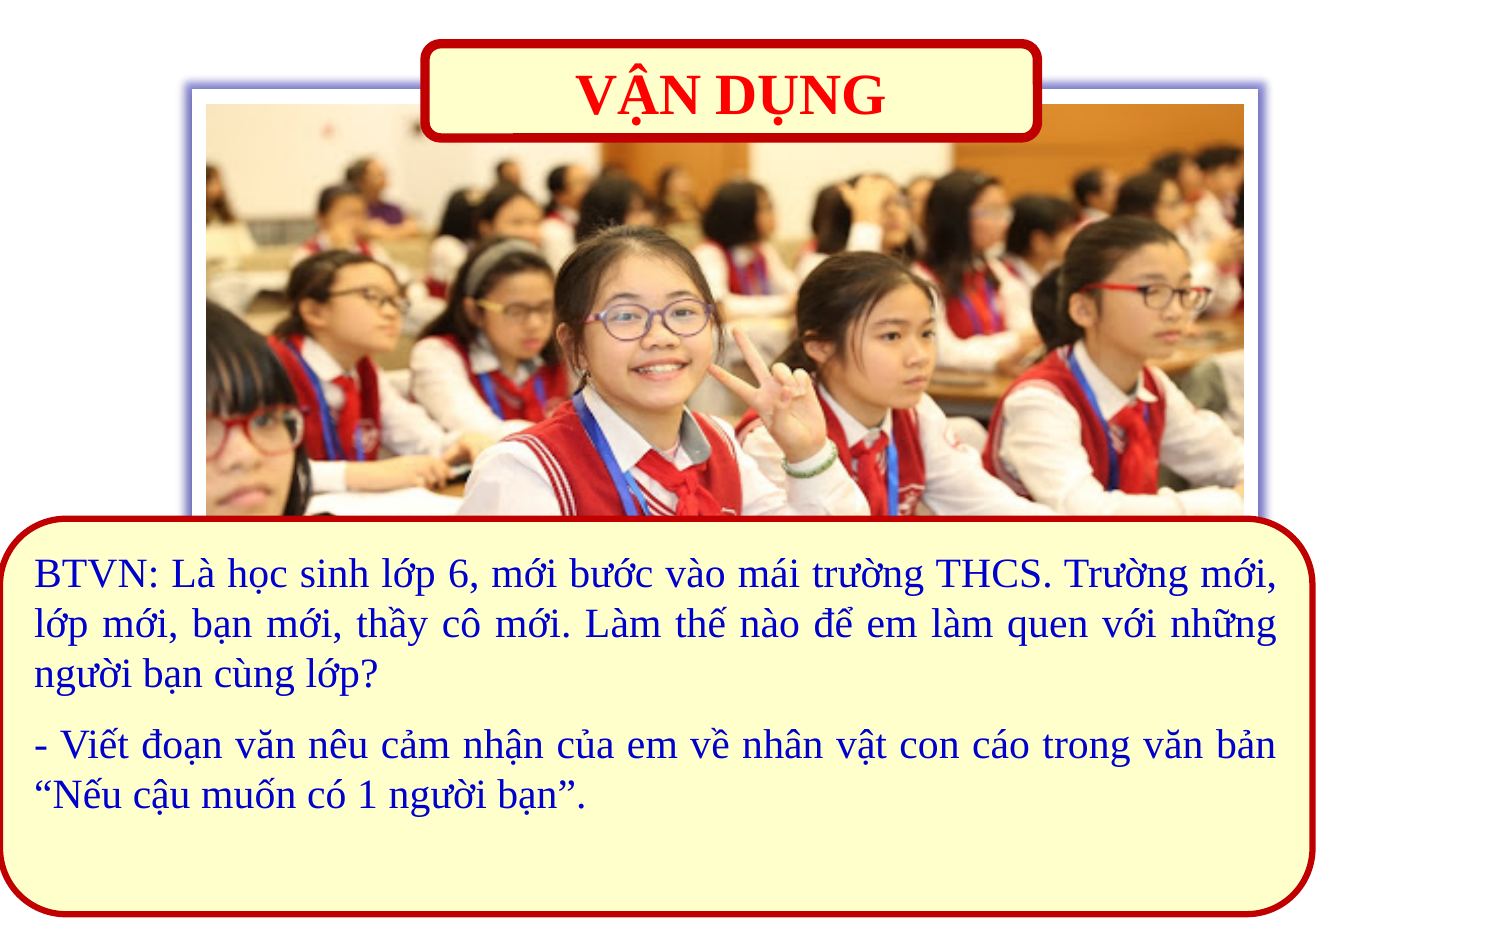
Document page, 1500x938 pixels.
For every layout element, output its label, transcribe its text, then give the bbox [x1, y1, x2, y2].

text_box BTVN: Là học sinh lớp 6, mới bước vào mái trường THCS. Trường mới, lớp mới, bạn mới, thầy cô mới. Làm thế nào để em làm quen với những người bạn cùng lớp? - Viết đoạn văn nêu cảm nhận của em về nhân vật con cáo trong văn bản “Nếu cậu muốn có 1 người bạn”. [0, 518, 1313, 915]
text_box VẬN DỤNG [424, 43, 1038, 102]
picture [205, 103, 1244, 729]
